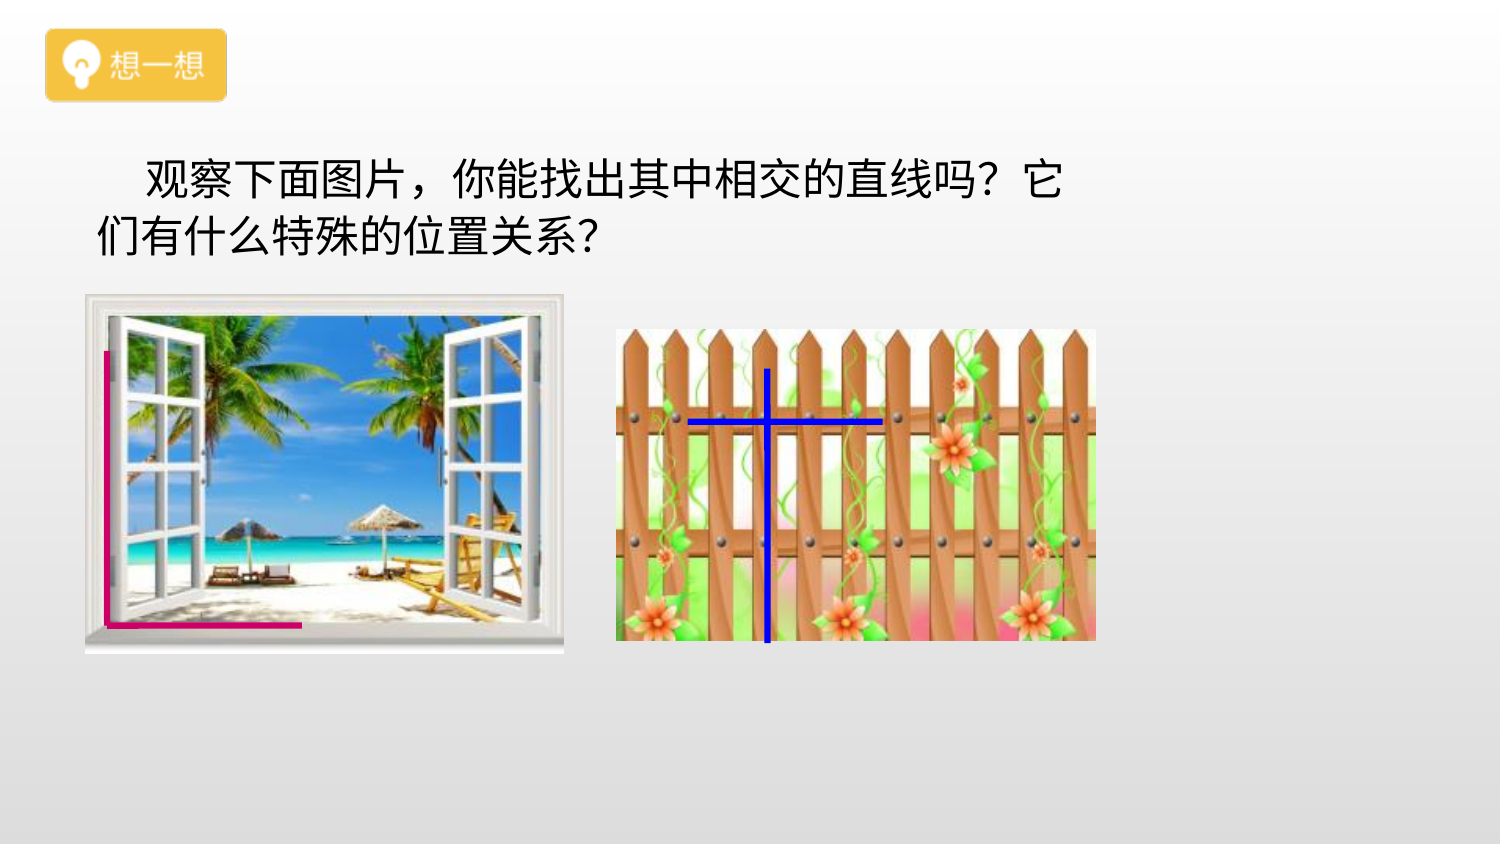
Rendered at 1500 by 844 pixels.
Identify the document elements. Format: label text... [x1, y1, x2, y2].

picture [30, 18, 247, 115]
text_box 观察下面图片，你能找出其中相交的直线吗？它们有什么特殊的位置关系？ [85, 140, 1095, 268]
picture [616, 329, 1096, 641]
picture [85, 294, 564, 654]
